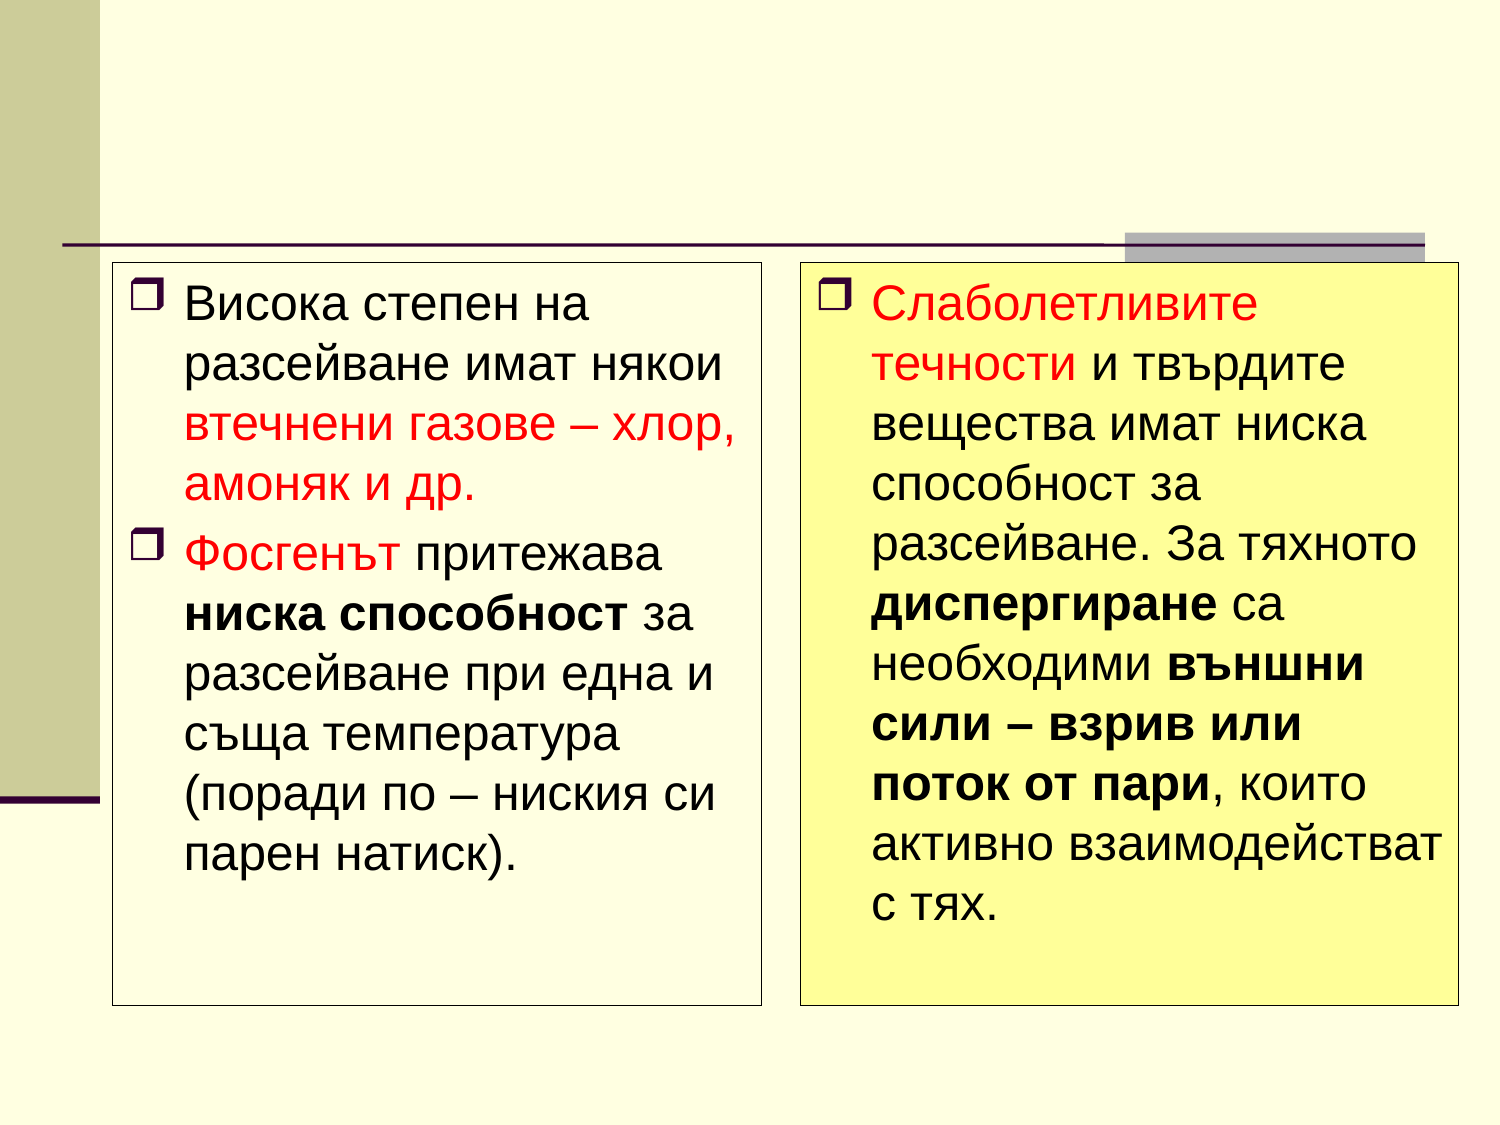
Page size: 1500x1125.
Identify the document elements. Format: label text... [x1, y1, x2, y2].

list Висока степен на разсейване имат някои втечнени газове – хлор, амоняк и др. Фосгенът притежава ниска способност за разсейване при една и съща температура (поради по – ниския си парен натиск). [112, 262, 762, 1006]
list Слаболетливите течности и твърдите вещества имат ниска способност за разсейване. За тяхното диспергиране са необходими външни сили – взрив или поток от пари, които активно взаимодействат с тях. [800, 262, 1459, 1006]
